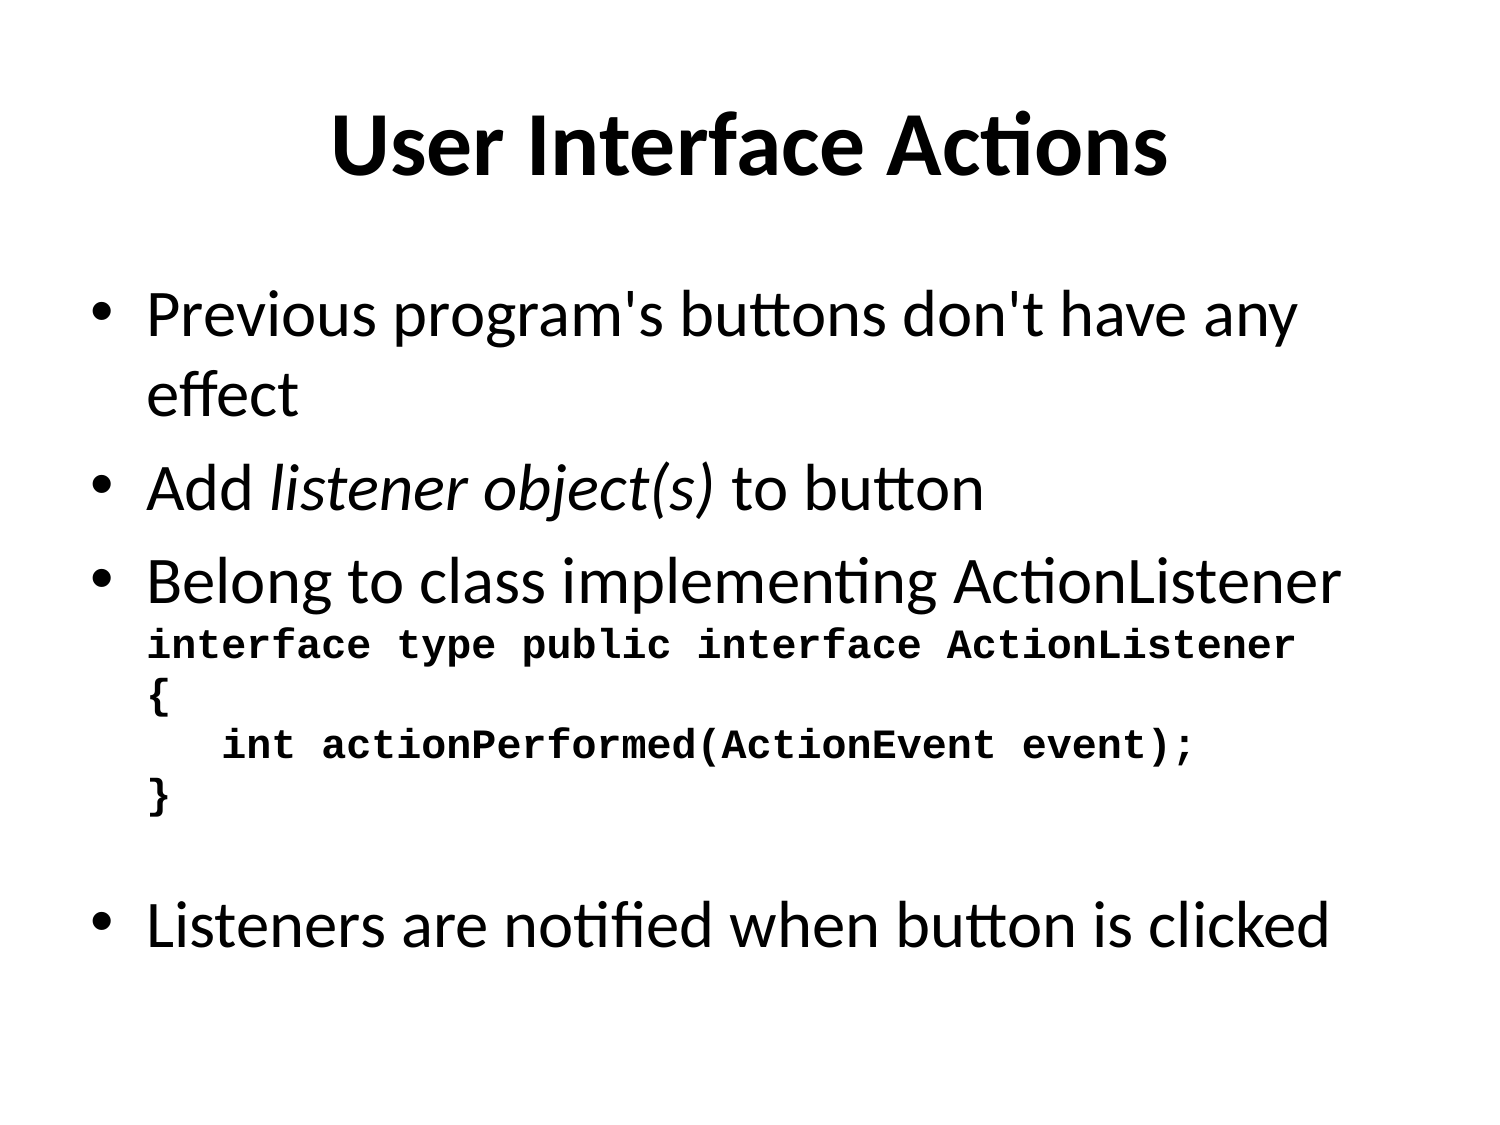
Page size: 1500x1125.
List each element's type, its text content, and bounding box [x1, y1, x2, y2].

list Previous program's buttons don't have any effect Add listener object(s) to button Belong to class implementing ActionListener interface type public interface ActionListener { int actionPerformed(ActionEvent event); } Listeners are notified when button is clicked [75, 262, 1425, 1005]
title User Interface Actions [75, 45, 1425, 233]
